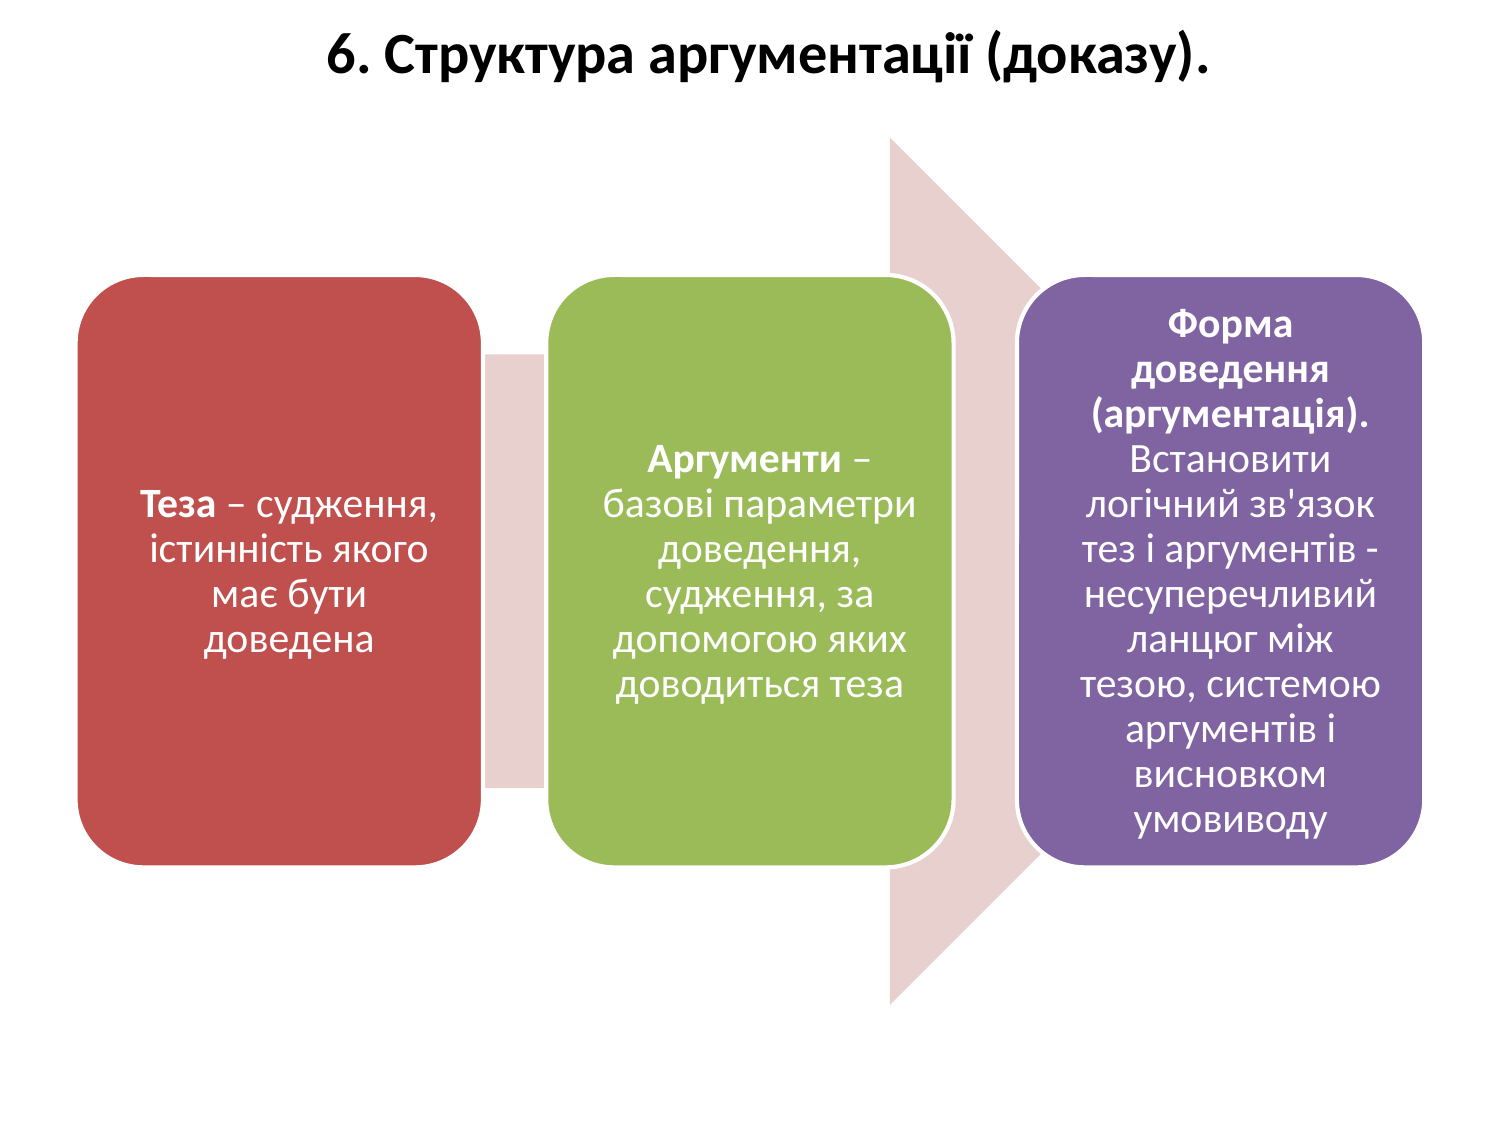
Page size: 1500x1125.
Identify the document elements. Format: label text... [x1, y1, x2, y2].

title 6. Структура аргументації (доказу). [212, 0, 1325, 100]
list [74, 137, 1426, 1006]
